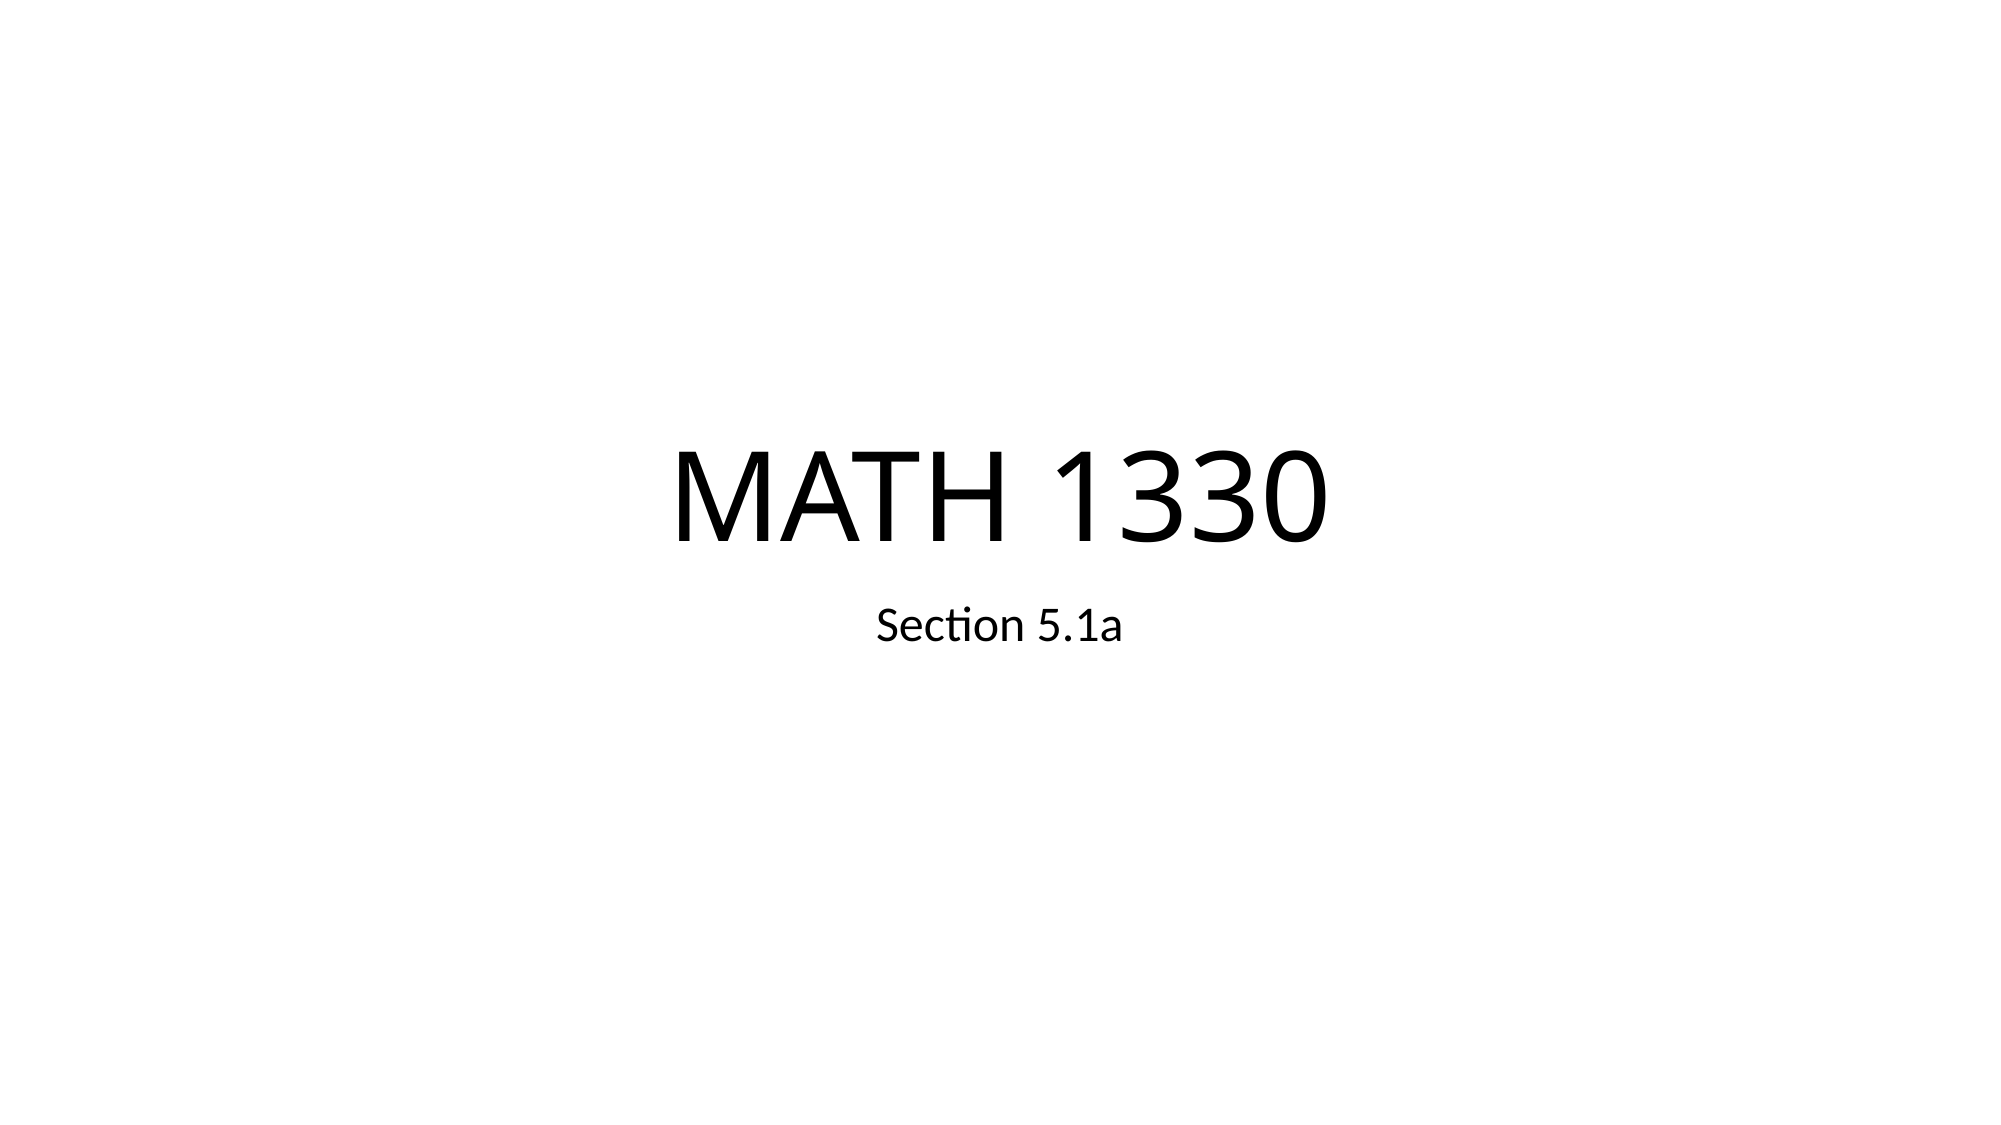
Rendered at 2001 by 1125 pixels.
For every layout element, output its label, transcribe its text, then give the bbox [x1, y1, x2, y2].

title MATH 1330 [249, 184, 1750, 576]
subtitle Section 5.1a [249, 590, 1750, 863]
